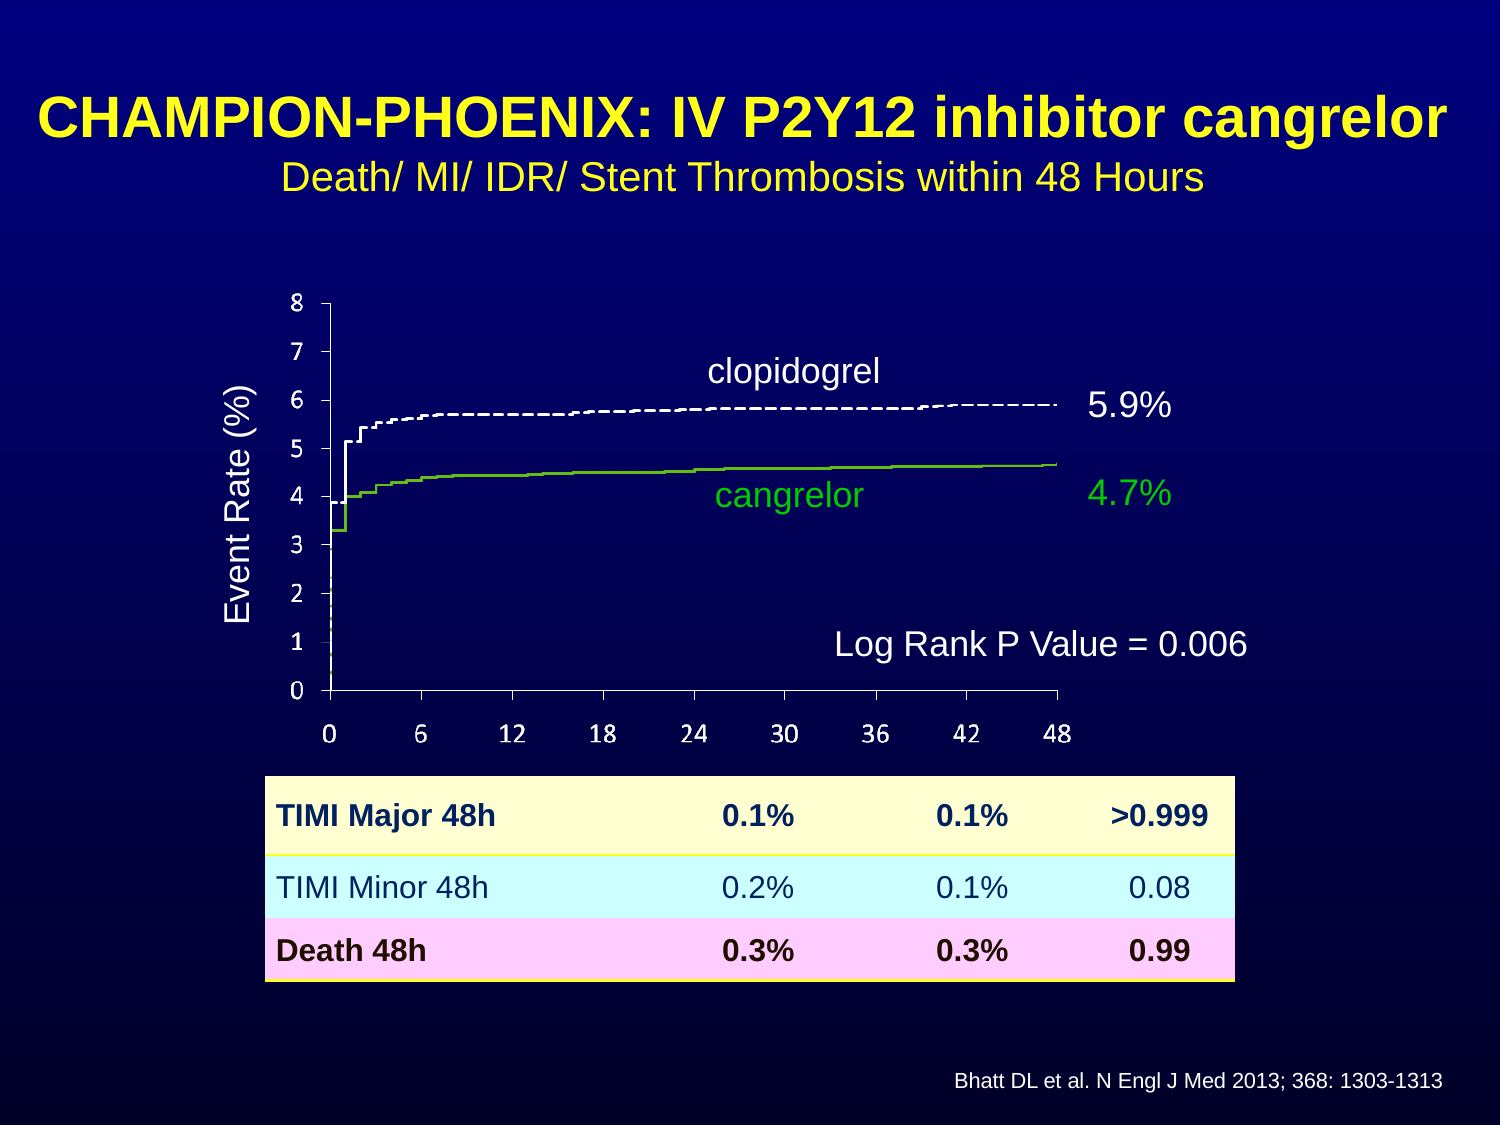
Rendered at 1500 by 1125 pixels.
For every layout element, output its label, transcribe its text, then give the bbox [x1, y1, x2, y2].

title CHAMPION-PHOENIX: IV P2Y12 inhibitor cangrelor Death/ MI/ IDR/ Stent Thrombosis within 48 Hours [0, 2, 1487, 182]
text_box Bhatt DL et al. N Engl J Med 2013; 368: 1303-1313 [939, 1059, 1459, 1101]
picture [202, 285, 1310, 988]
